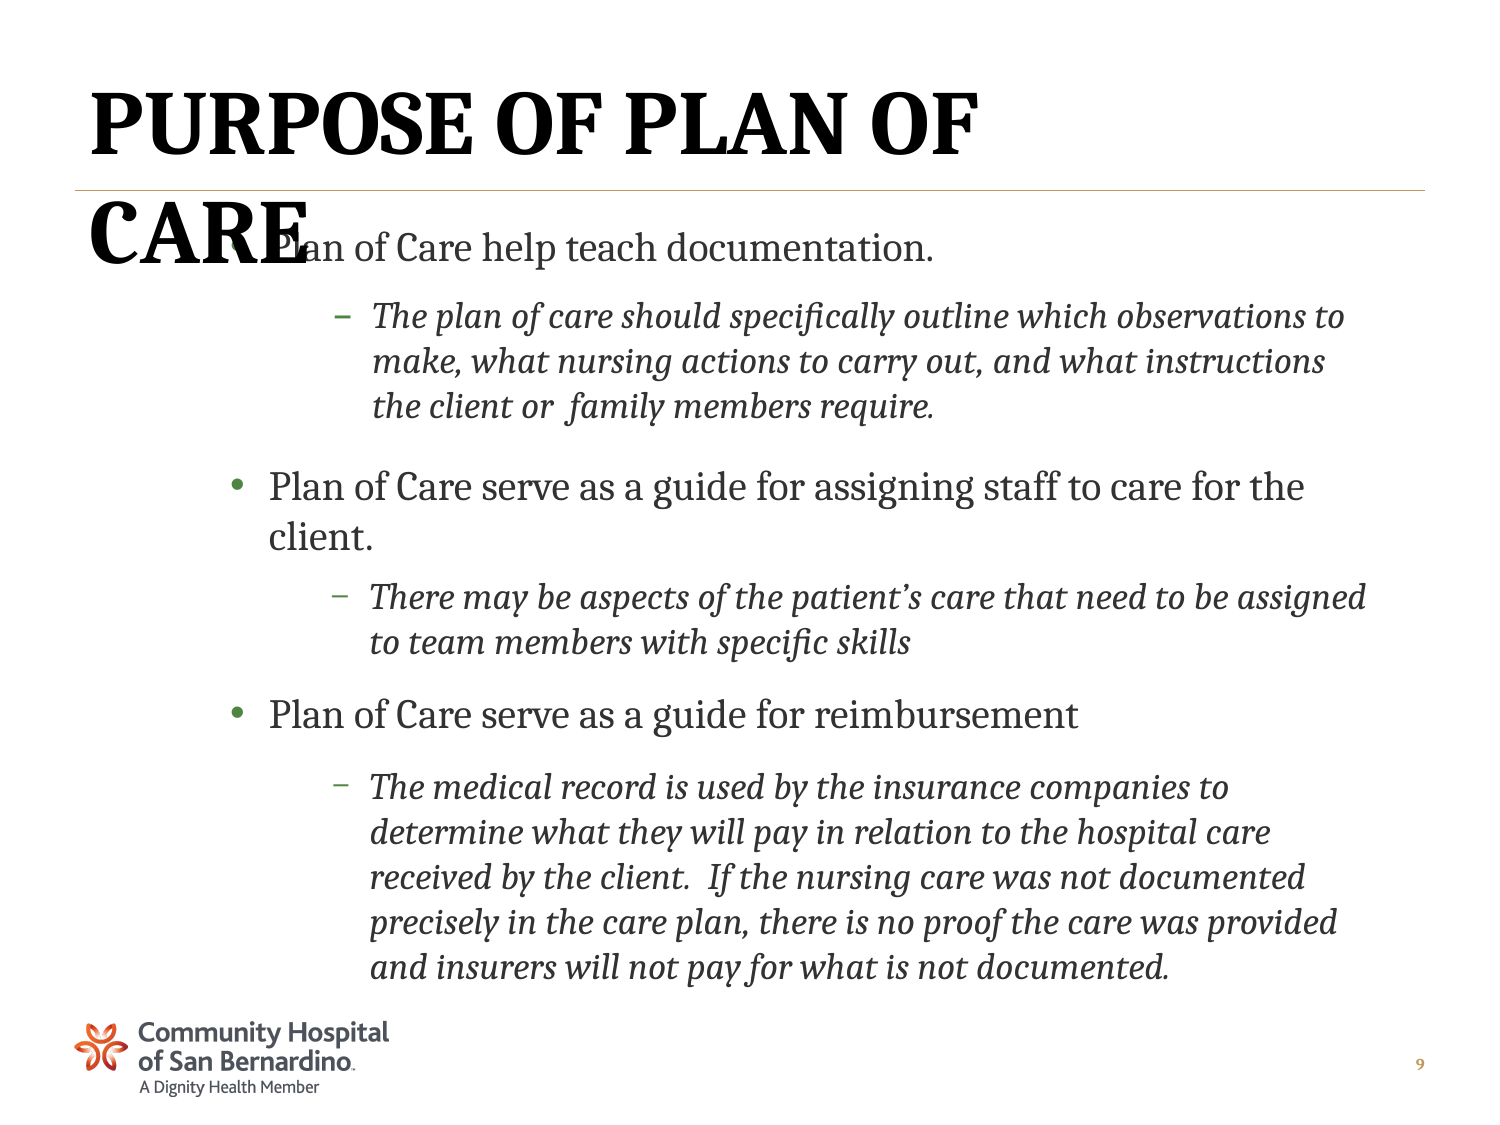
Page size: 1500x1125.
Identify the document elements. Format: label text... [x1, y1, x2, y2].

text_box Purpose of Plan of Care [75, 55, 1133, 290]
slide_number 9 [1369, 1036, 1425, 1091]
list Plan of Care help teach documentation. The plan of care should specifically outline which observations to make, what nursing actions to carry out, and what instructions the client or family members require. Plan of Care serve as a guide for assigning staff to care for the client. There may be aspects of the patient’s care that need to be assigned to team members with specific skills Plan of Care serve as a guide for reimbursement The medical record is used by the insurance companies to determine what they will pay in relation to the hospital care received by the client. If the nursing care was not documented precisely in the care plan, there is no proof the care was provided and insurers will not pay for what is not documented. [155, 219, 1370, 1001]
picture [0, 1018, 509, 1125]
